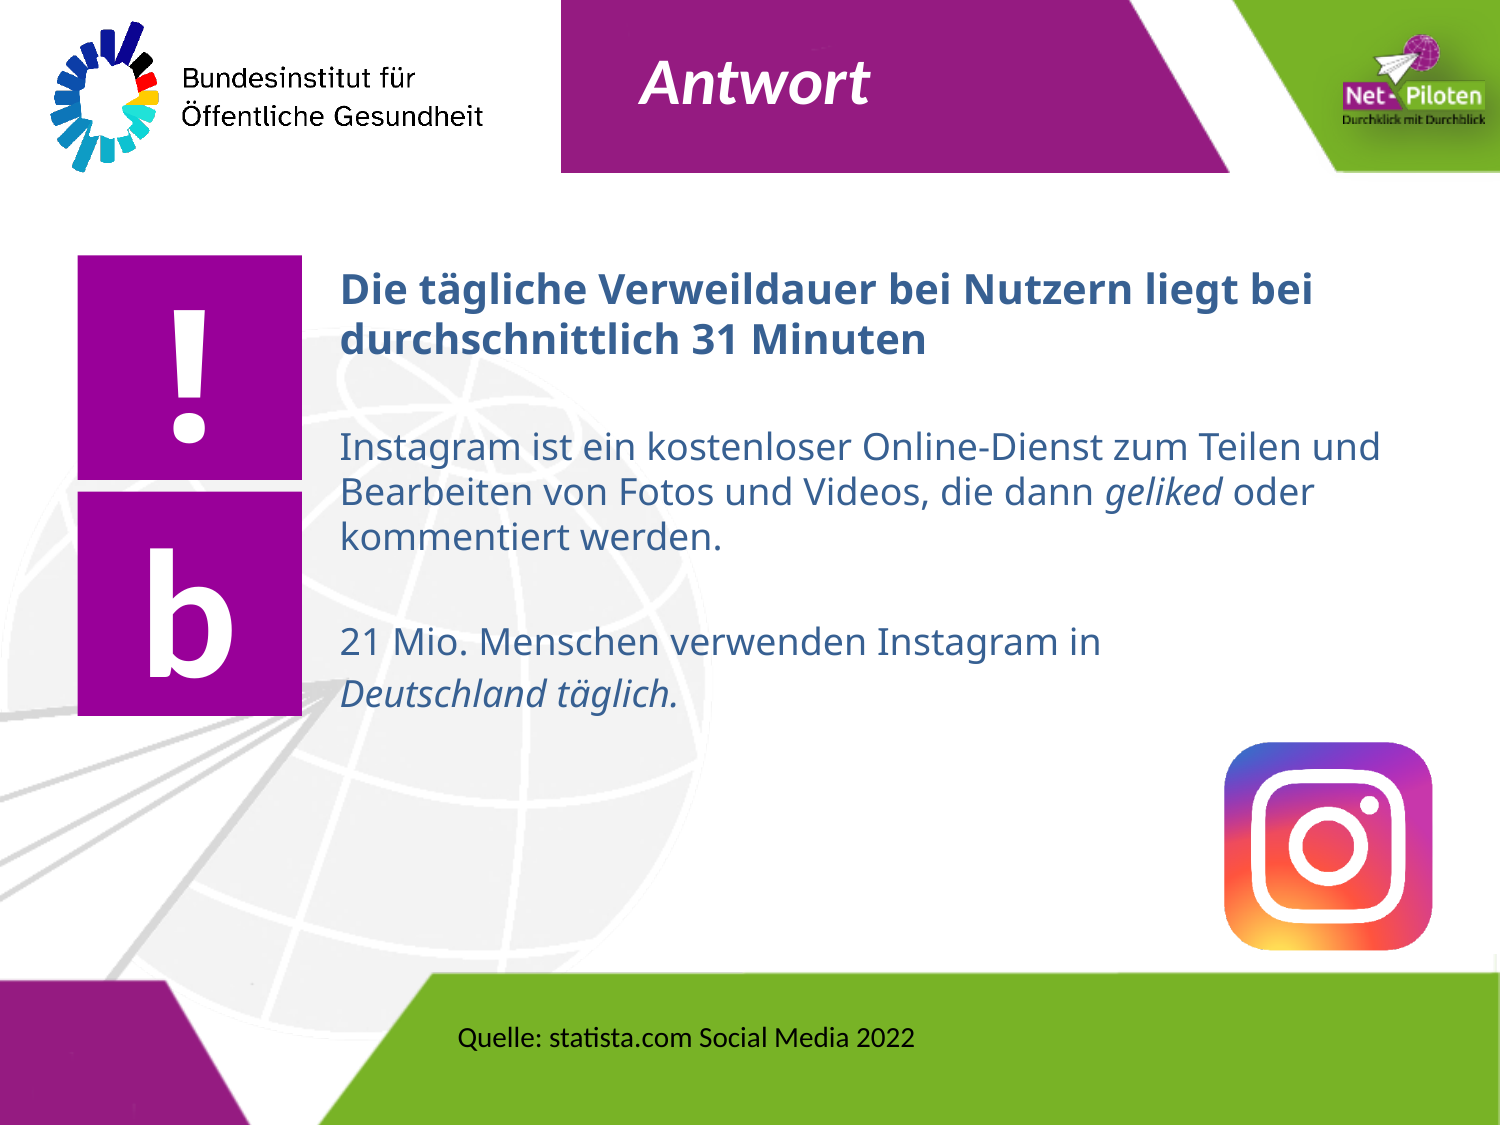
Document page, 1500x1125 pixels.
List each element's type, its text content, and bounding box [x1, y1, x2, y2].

list b [100, 527, 278, 681]
picture [561, 0, 1500, 173]
list Die tägliche Verweildauer bei Nutzern liegt bei durchschnittlich 31 Minuten Instagram ist ein kostenloser Online-Dienst zum Teilen und Bearbeiten von Fotos und Videos, die dann geliked oder kommentiert werden. 21 Mio. Menschen verwenden Instagram in Deutschland täglich. [324, 255, 1479, 846]
picture [1222, 740, 1434, 952]
text_box Quelle: statista.com Social Media 2022 [442, 1011, 1193, 1061]
picture [0, 0, 532, 222]
picture [0, 954, 1500, 1125]
